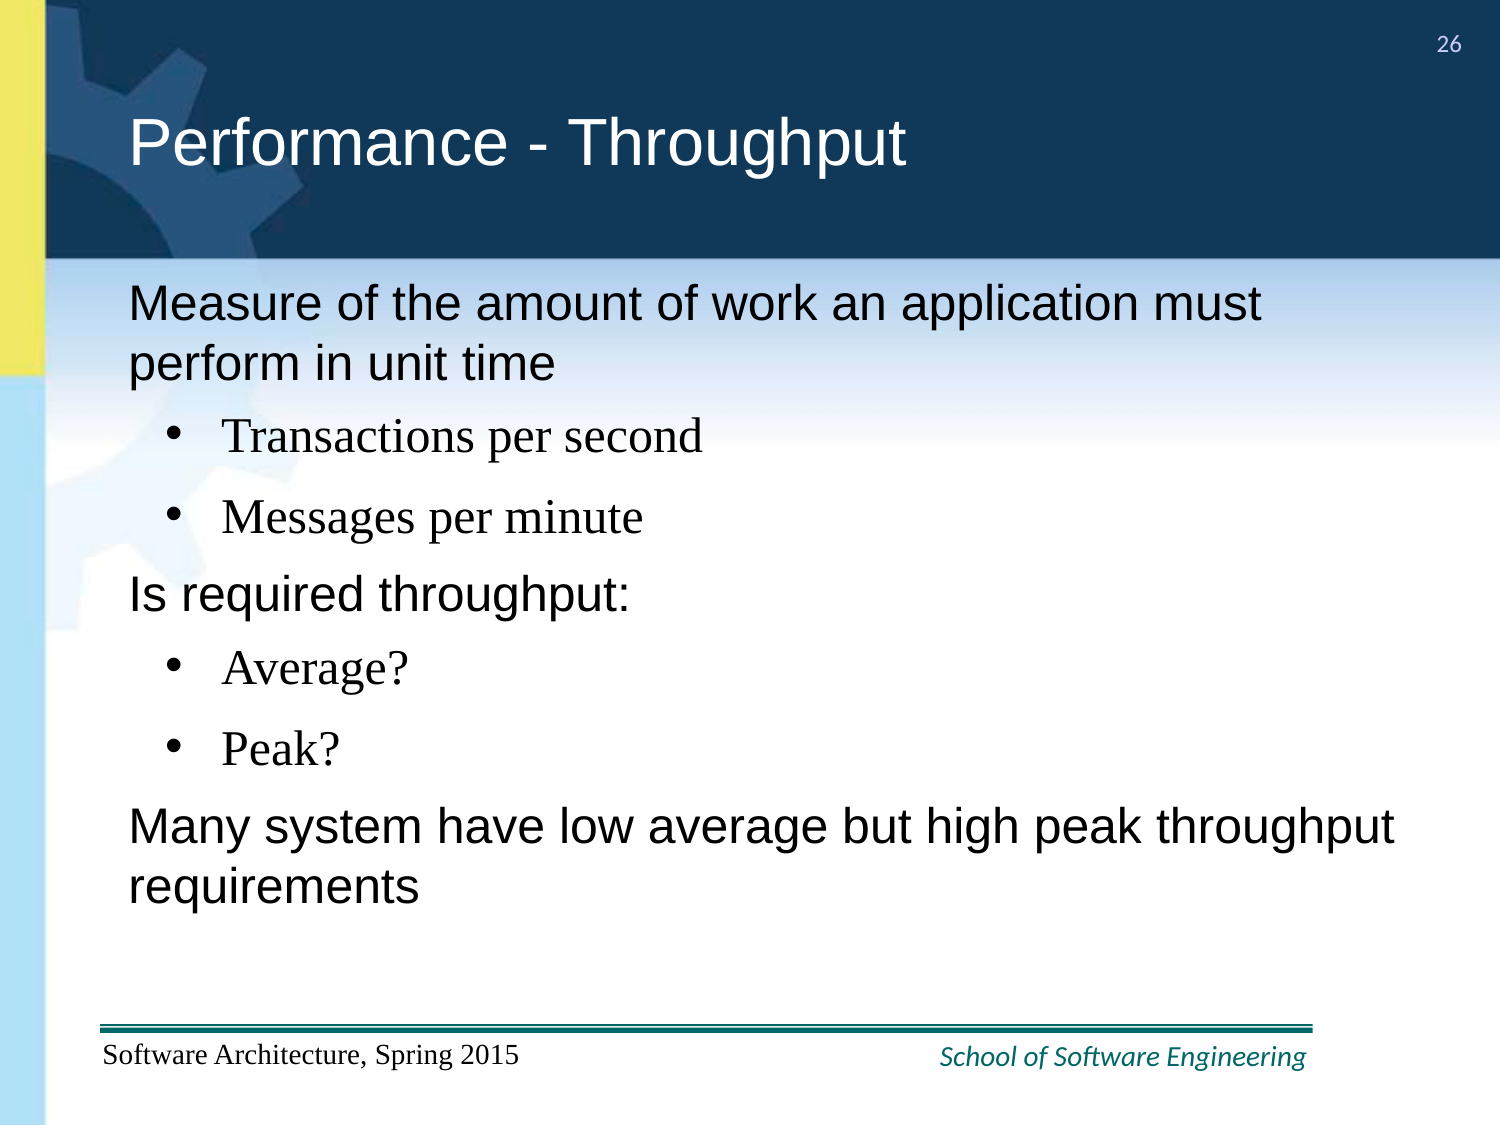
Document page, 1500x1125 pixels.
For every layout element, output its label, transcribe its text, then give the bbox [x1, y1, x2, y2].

picture [0, 0, 1500, 1125]
title Performance - Throughput [75, 45, 1425, 233]
list Measure of the amount of work an application must perform in unit time Transactions per second Messages per minute Is required throughput: Average? Peak? Many system have low average but high peak throughput requirements [75, 262, 1425, 1005]
